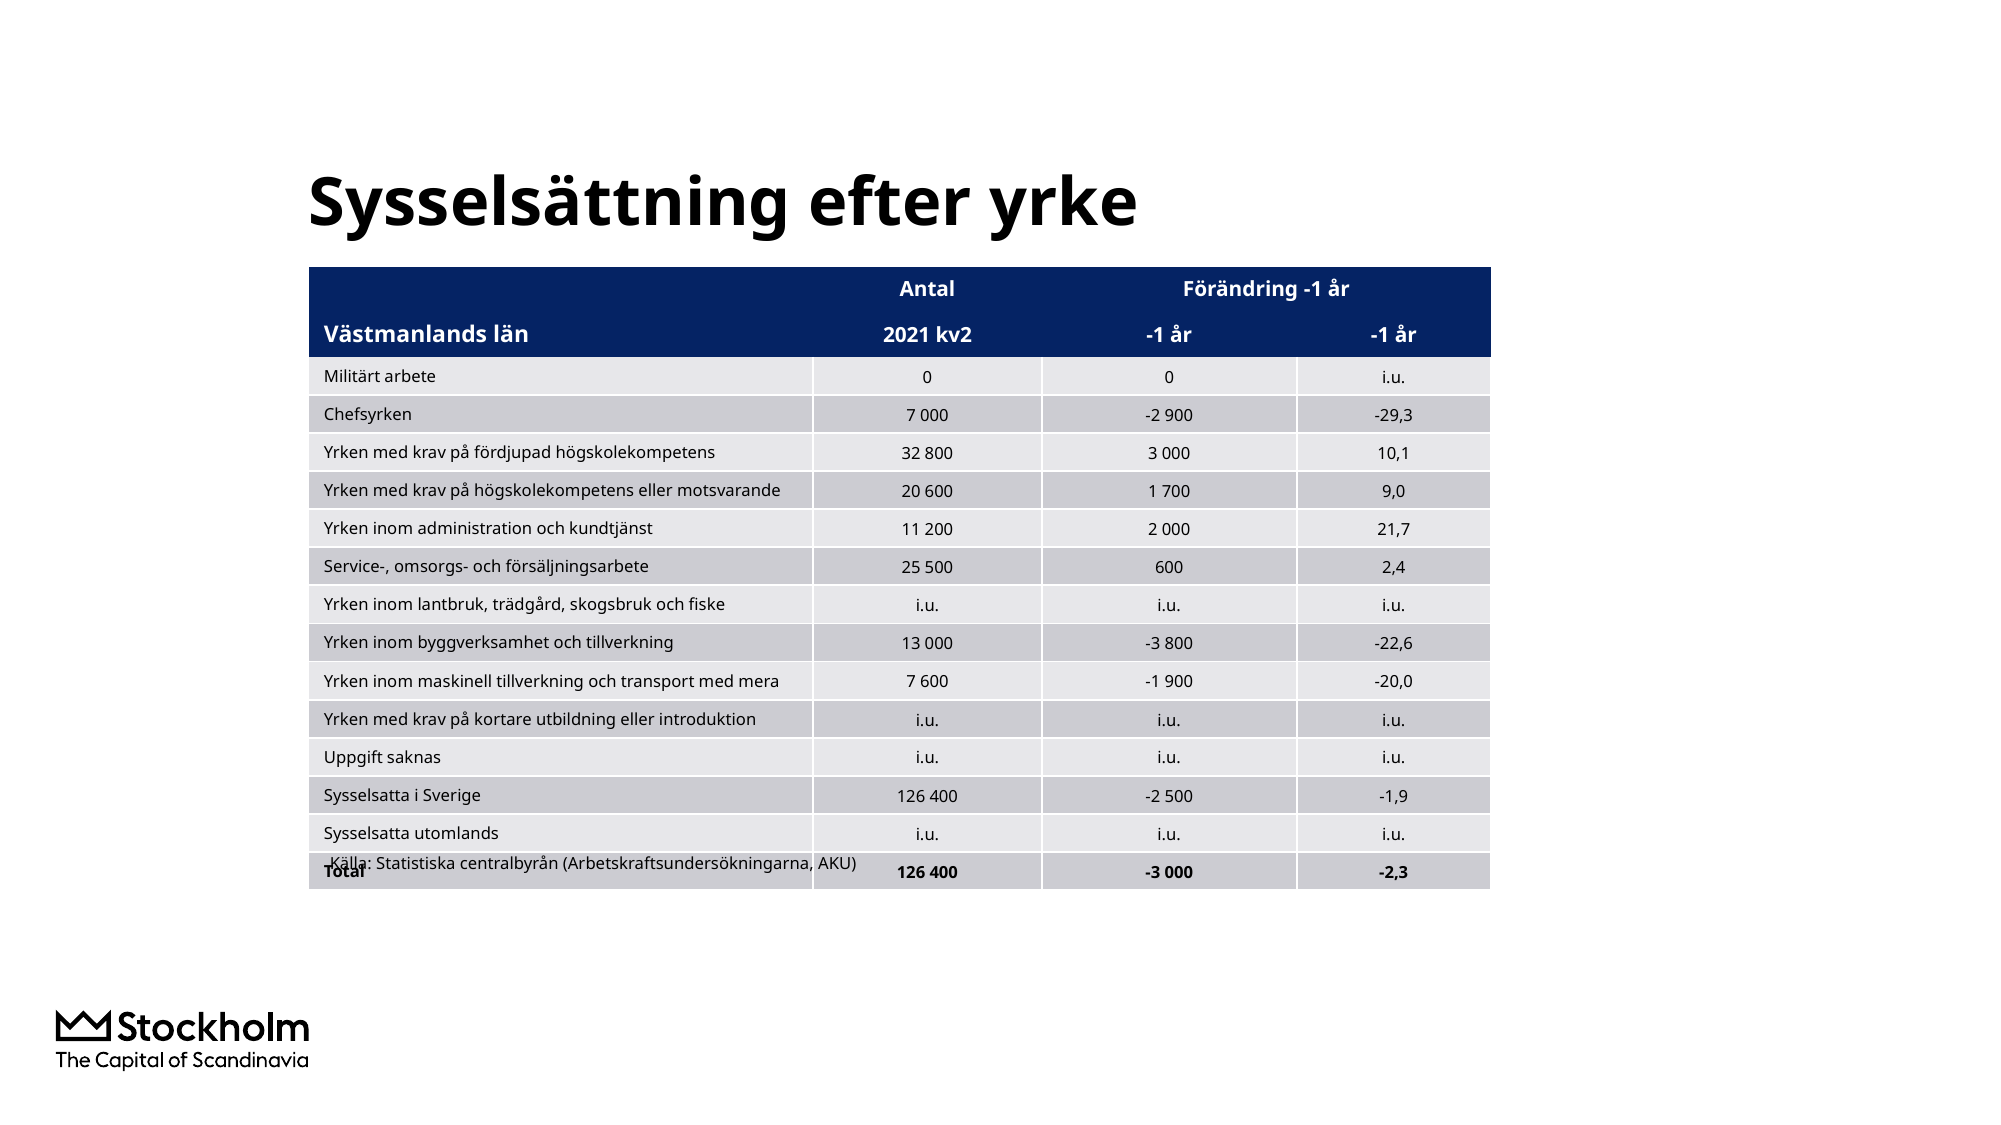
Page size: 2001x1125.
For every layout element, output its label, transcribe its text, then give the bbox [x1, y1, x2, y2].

table_cell -3 000 [1043, 853, 1296, 889]
table_cell 10,1 [1298, 434, 1490, 470]
table_cell i.u. [1298, 357, 1490, 394]
table_cell 126 400 [814, 777, 1041, 813]
table_header Förändring -1 år [1042, 267, 1491, 311]
table_cell Service-, omsorgs- och försäljningsarbete [309, 548, 812, 584]
table_cell 13 000 [814, 624, 1041, 661]
table_cell Yrken inom lantbruk, trädgård, skogsbruk och fiske [309, 586, 812, 623]
table_cell 600 [1043, 548, 1296, 584]
table_cell Västmanlands län [309, 311, 813, 357]
table_cell 1 700 [1043, 472, 1296, 508]
table_cell i.u. [1043, 739, 1296, 775]
table_cell i.u. [1298, 586, 1490, 623]
table_cell -2 500 [1043, 777, 1296, 813]
table_cell Sysselsatta i Sverige [309, 777, 812, 813]
table_cell 21,7 [1298, 510, 1490, 546]
table_cell Yrken inom maskinell tillverkning och transport med mera [309, 662, 812, 699]
table_cell 0 [814, 357, 1041, 394]
table_cell -22,6 [1298, 624, 1490, 661]
table_cell 2,4 [1298, 548, 1490, 584]
table_cell i.u. [1298, 815, 1490, 851]
table_cell -1,9 [1298, 777, 1490, 813]
table_cell 7 000 [814, 396, 1041, 432]
table_cell 2 000 [1043, 510, 1296, 546]
table_cell 25 500 [814, 548, 1041, 584]
table_cell i.u. [1298, 739, 1490, 775]
table_cell -2 900 [1043, 396, 1296, 432]
table_cell -1 900 [1043, 662, 1296, 699]
table_cell i.u. [1043, 586, 1296, 623]
title Sysselsättning efter yrke [308, 56, 1692, 239]
table_cell i.u. [814, 739, 1041, 775]
table_cell Chefsyrken [309, 396, 812, 432]
table_cell Yrken med krav på fördjupad högskolekompetens [309, 434, 812, 470]
table_cell i.u. [1043, 701, 1296, 737]
table_cell -29,3 [1298, 396, 1490, 432]
table_cell i.u. [814, 586, 1041, 623]
table_cell Total [309, 853, 812, 889]
table_cell Yrken med krav på högskolekompetens eller motsvarande [309, 472, 812, 508]
table_cell 11 200 [814, 510, 1041, 546]
table_cell i.u. [814, 815, 1041, 851]
table_cell i.u. [1043, 815, 1296, 851]
table_header [309, 267, 813, 311]
table_cell -3 800 [1043, 624, 1296, 661]
table_cell 3 000 [1043, 434, 1296, 470]
table_cell Yrken med krav på kortare utbildning eller introduktion [309, 701, 812, 737]
table_cell -20,0 [1298, 662, 1490, 699]
table_cell 32 800 [814, 434, 1041, 470]
table_cell -1 år [1297, 311, 1491, 357]
table_cell Yrken inom administration och kundtjänst [309, 510, 812, 546]
table_cell 2021 kv2 [813, 311, 1042, 357]
table_cell Sysselsatta utomlands [309, 815, 812, 851]
table_cell i.u. [1298, 701, 1490, 737]
table_cell Uppgift saknas [309, 739, 812, 775]
table_cell -2,3 [1298, 853, 1490, 889]
table_cell -1 år [1042, 311, 1297, 357]
table_cell 126 400 [814, 853, 1041, 889]
table_header Antal [813, 267, 1042, 311]
table_cell 9,0 [1298, 472, 1490, 508]
table_cell 7 600 [814, 662, 1041, 699]
table_cell Yrken inom byggverksamhet och tillverkning [309, 624, 812, 661]
text_box Källa: Statistiska centralbyrån (Arbetskraftsundersökningarna, AKU) [315, 845, 873, 880]
table_cell i.u. [814, 701, 1041, 737]
table_cell 0 [1043, 357, 1296, 394]
table_cell 20 600 [814, 472, 1041, 508]
table_cell Militärt arbete [309, 357, 812, 394]
